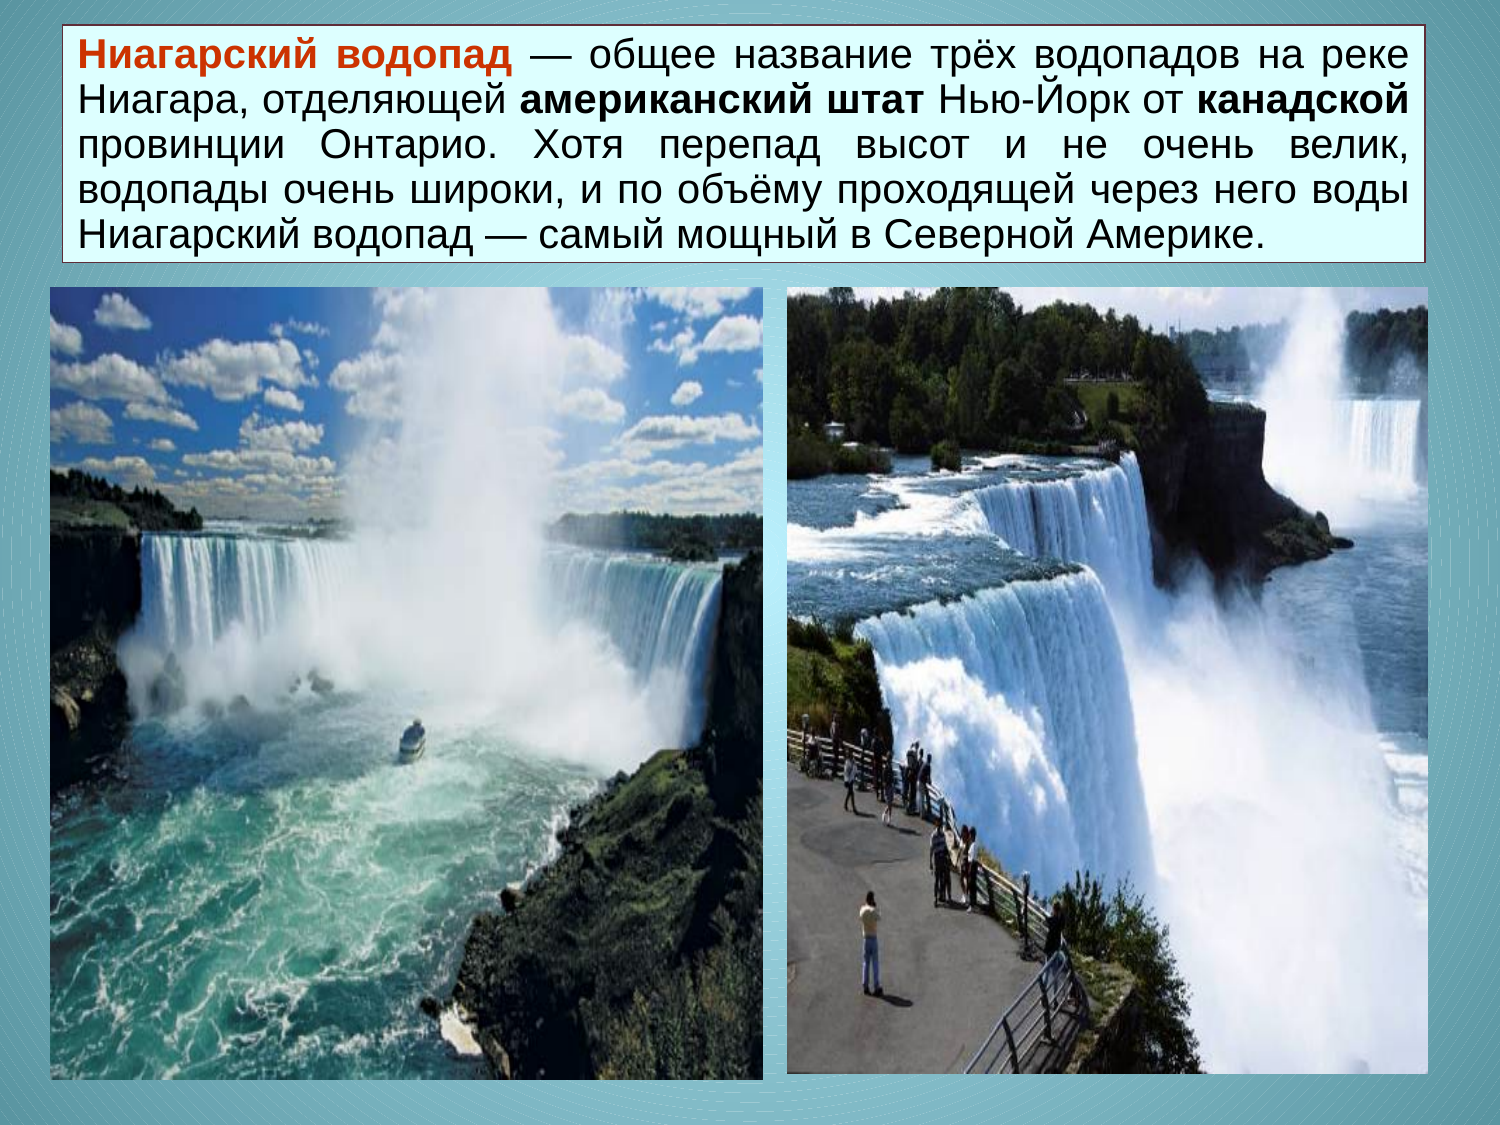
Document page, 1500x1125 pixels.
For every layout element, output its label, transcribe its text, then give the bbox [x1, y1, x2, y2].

picture [787, 287, 1428, 1074]
list Ниагарский водопад — общее название трёх водопадов на реке Ниагара, отделяющей американский штат Нью-Йорк от канадской провинции Онтарио. Хотя перепад высот и не очень велик, водопады очень широки, и по объёму проходящей через него воды Ниагарский водопад — самый мощный в Северной Америке. [62, 24, 1426, 263]
picture [49, 287, 763, 1080]
